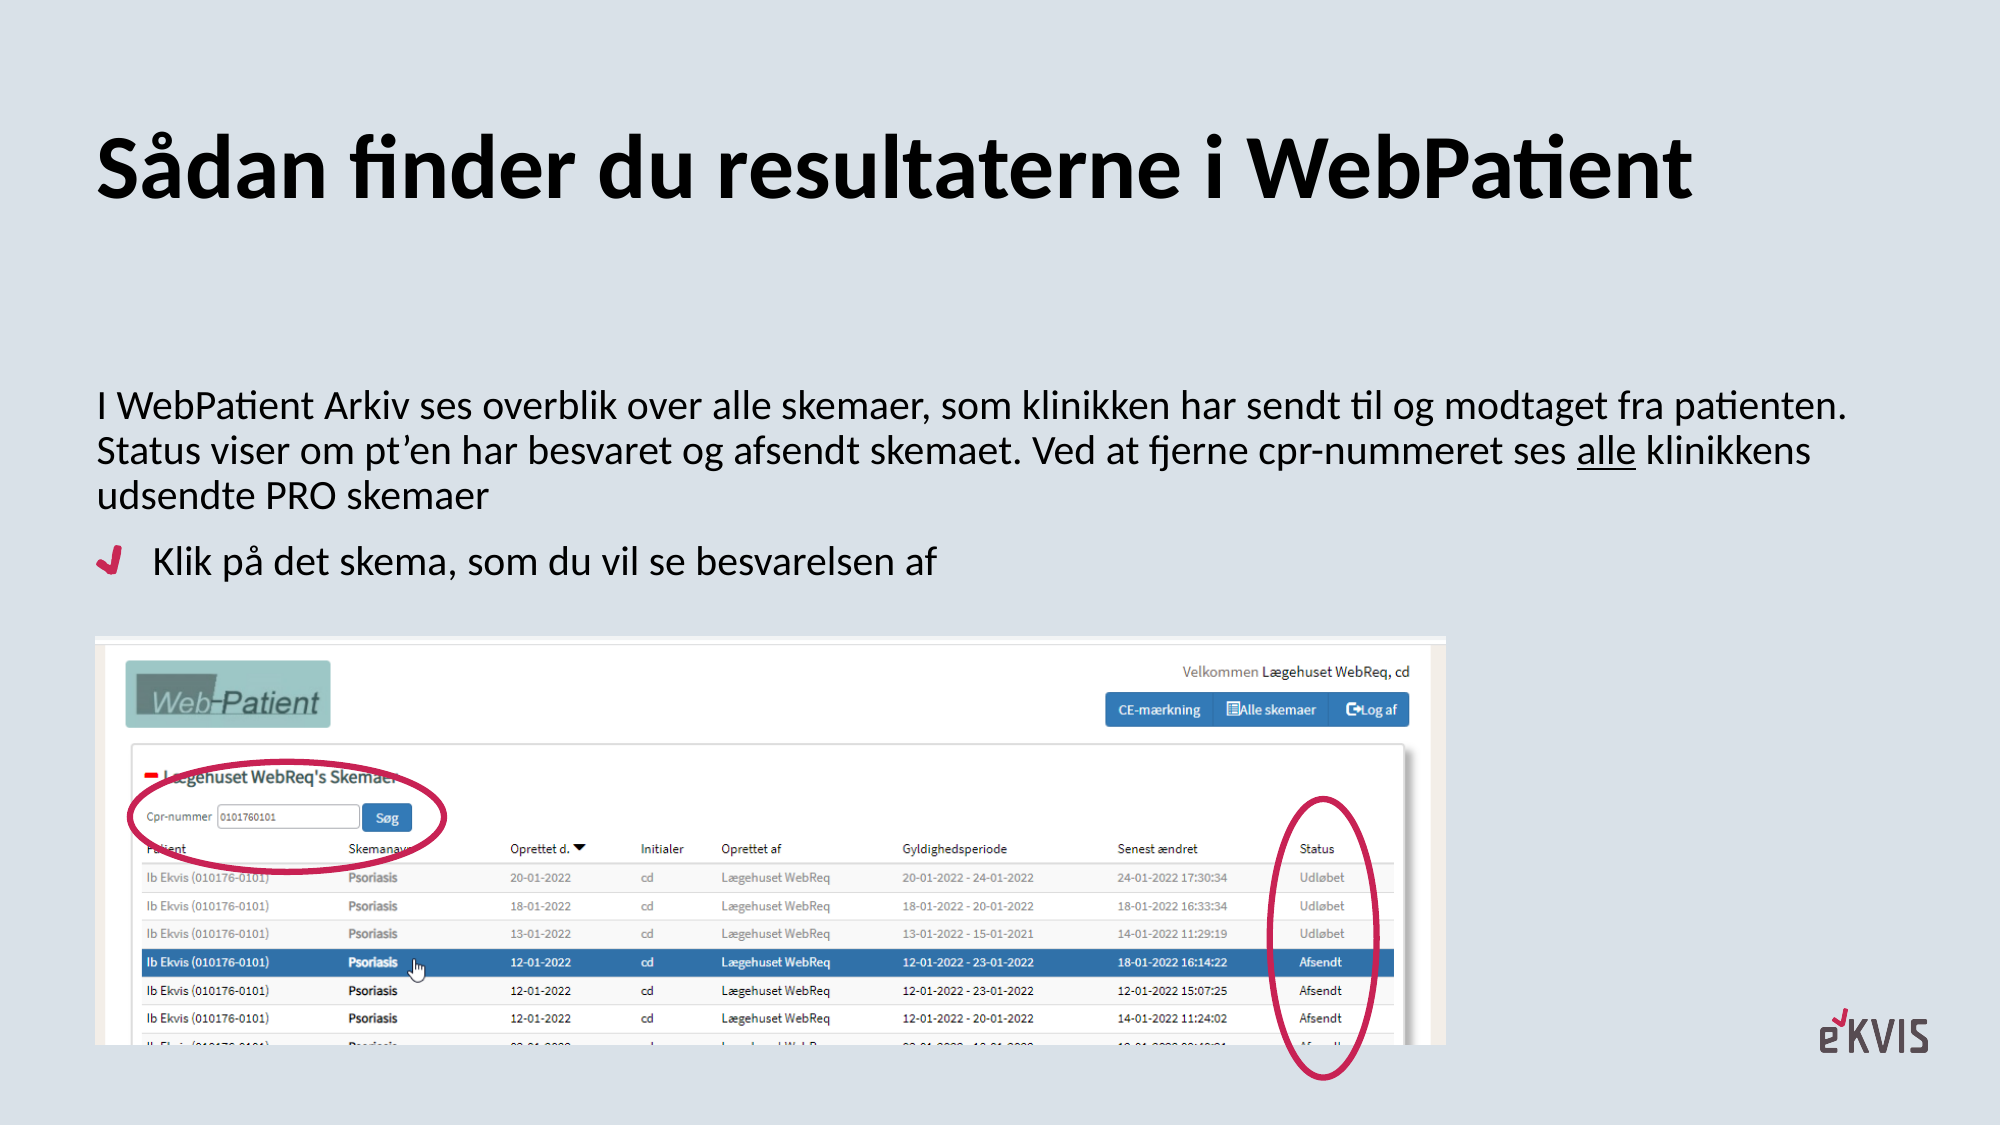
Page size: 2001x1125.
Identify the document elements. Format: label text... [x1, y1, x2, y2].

text_box [1288, 1045, 1358, 1078]
picture [95, 636, 1446, 1045]
list I WebPatient Arkiv ses overblik over alle skemaer, som klinikken har sendt til og modtaget fra patienten. Status viser om pt’en har besvaret og afsendt skemaet. Ved at fjerne cpr-nummeret ses alle klinikkens udsendte PRO skemaer Klik på det skema, som du vil se besvarelsen af [81, 376, 1922, 968]
title Sådan finder du resultaterne i WebPatient [81, 112, 1759, 328]
picture [96, 545, 122, 575]
picture [1820, 1008, 1928, 1053]
